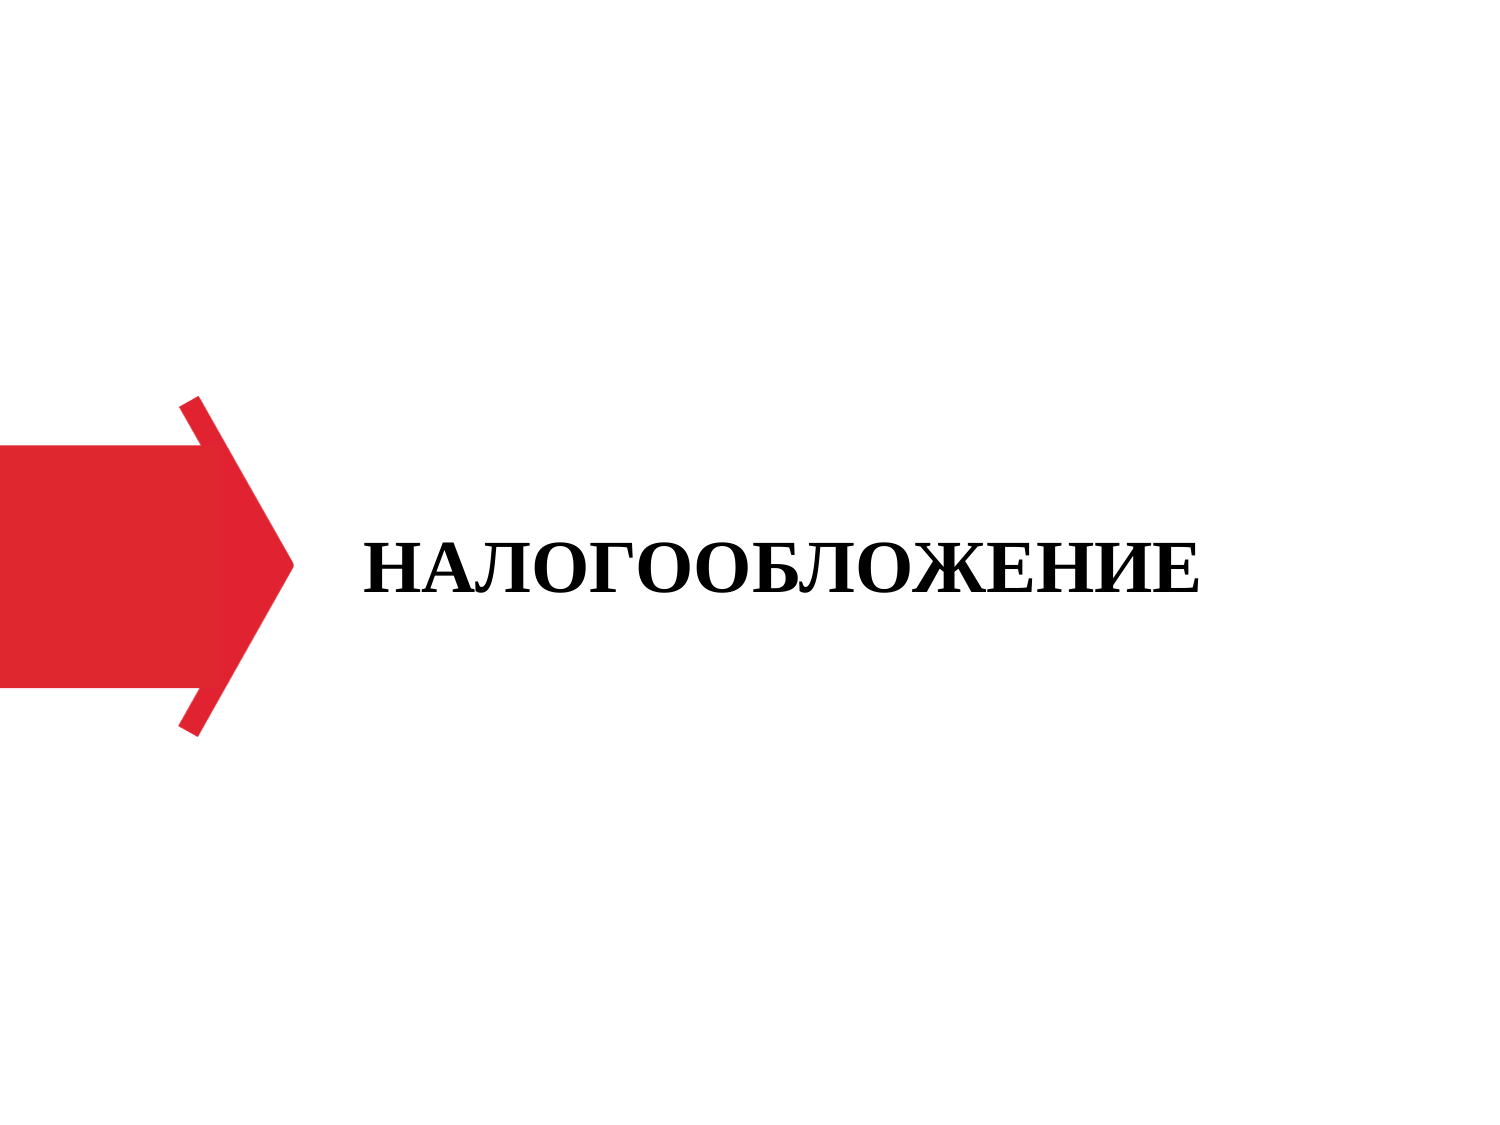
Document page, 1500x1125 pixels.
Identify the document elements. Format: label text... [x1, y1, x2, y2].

picture [145, 396, 294, 737]
title НАЛОГООБЛОЖЕНИЕ [348, 0, 1388, 1125]
